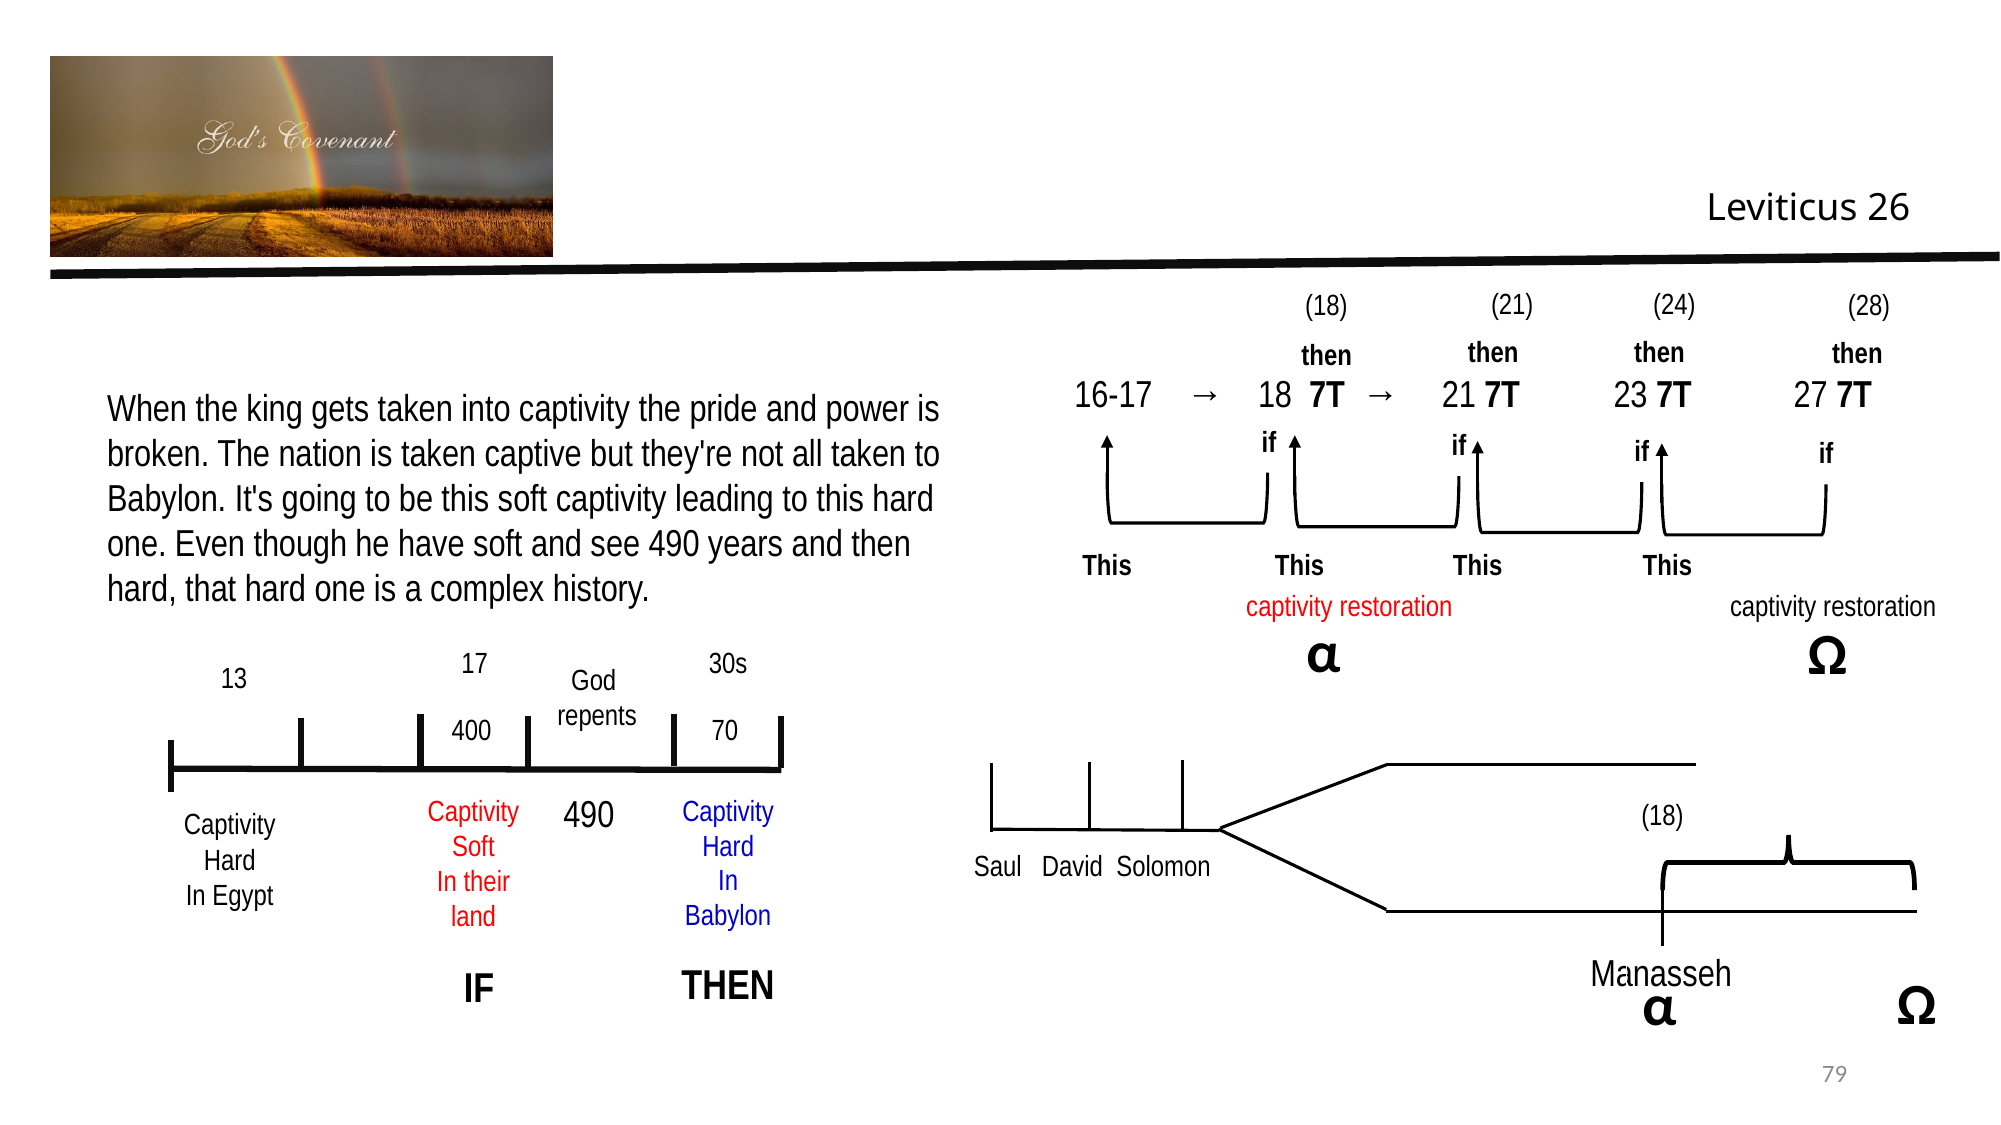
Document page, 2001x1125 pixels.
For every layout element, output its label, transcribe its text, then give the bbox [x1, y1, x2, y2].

text_box Leviticus 26 [1691, 176, 1935, 236]
text_box Saul David Solomon [959, 840, 1218, 890]
text_box Ω [1880, 958, 1953, 1044]
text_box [1218, 829, 1387, 910]
slide_number 79 [1412, 1042, 1863, 1103]
text_box [1662, 834, 1916, 891]
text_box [167, 636, 791, 1019]
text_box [1220, 764, 1387, 828]
text_box α [1626, 959, 1699, 1044]
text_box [50, 256, 2000, 275]
picture [50, 56, 553, 257]
text_box When the king gets taken into captivity the pride and power is broken. The nation is taken captive but they're not all taken to Babylon. It's going to be this soft captivity leading to this hard one. Even though he have soft and see 490 years and then hard, that hard one is a complex history. [92, 376, 971, 616]
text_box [1039, 278, 1953, 695]
text_box (18) [1618, 788, 1707, 839]
text_box Manasseh [1575, 941, 1747, 1001]
